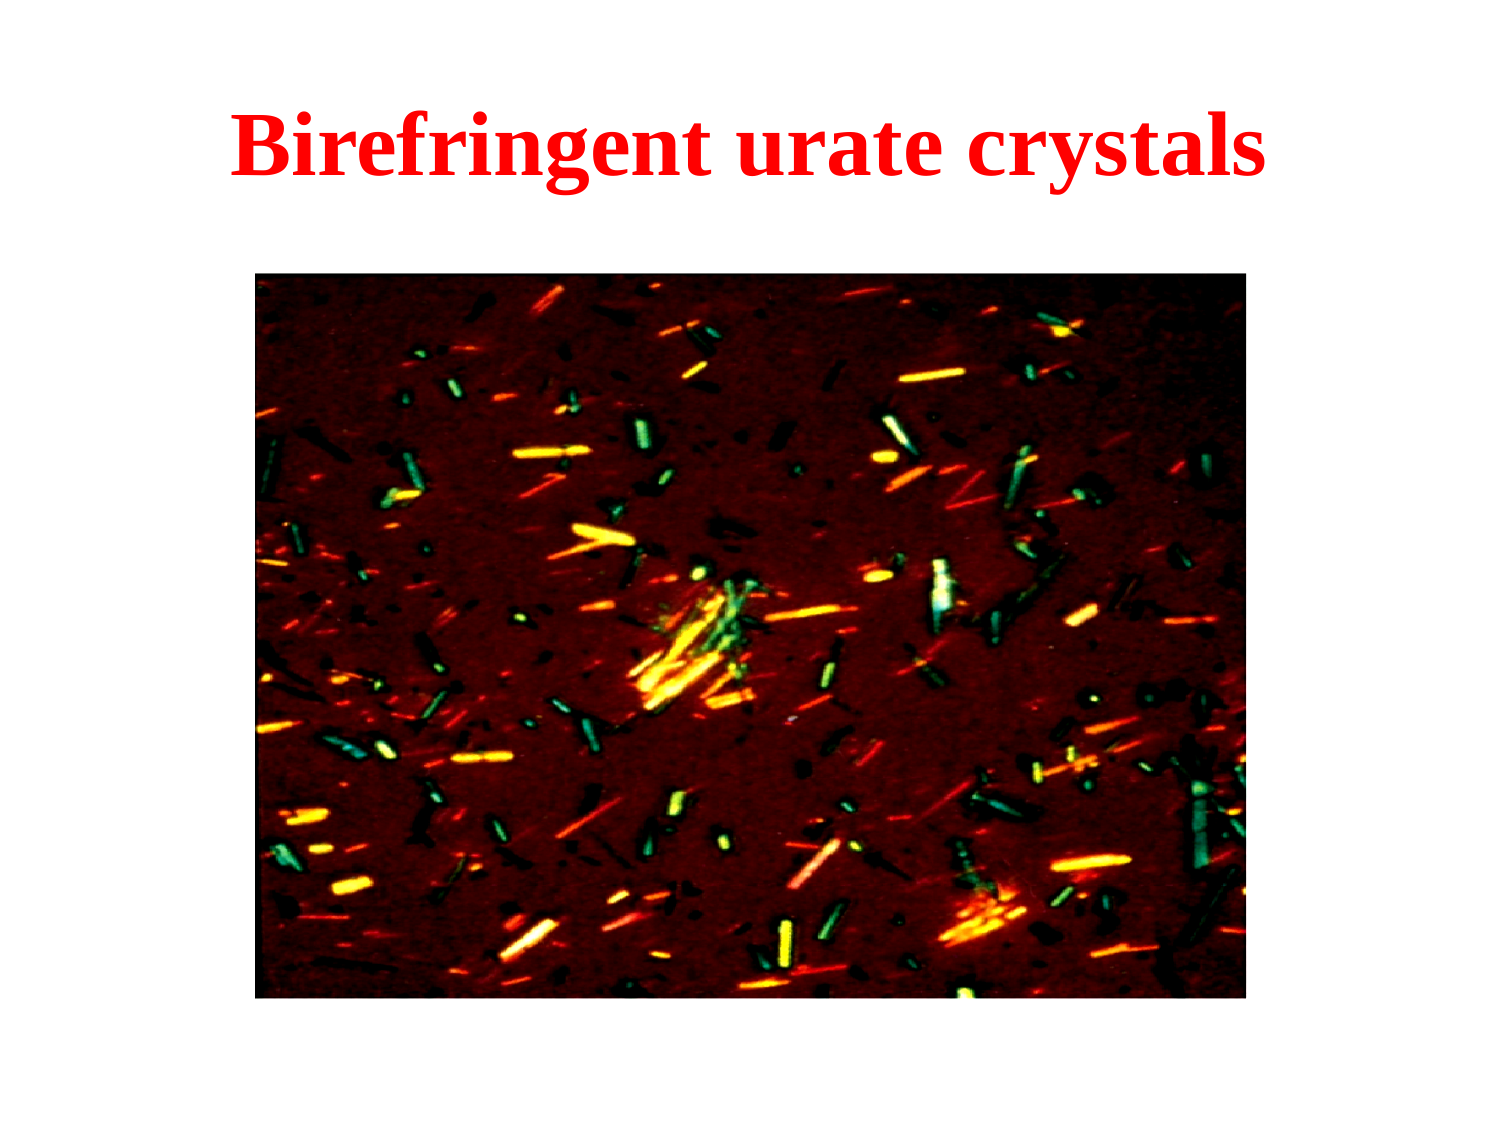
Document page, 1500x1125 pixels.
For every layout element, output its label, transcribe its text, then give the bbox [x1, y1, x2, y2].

title Birefringent urate crystals [75, 45, 1425, 233]
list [237, 262, 1263, 1006]
